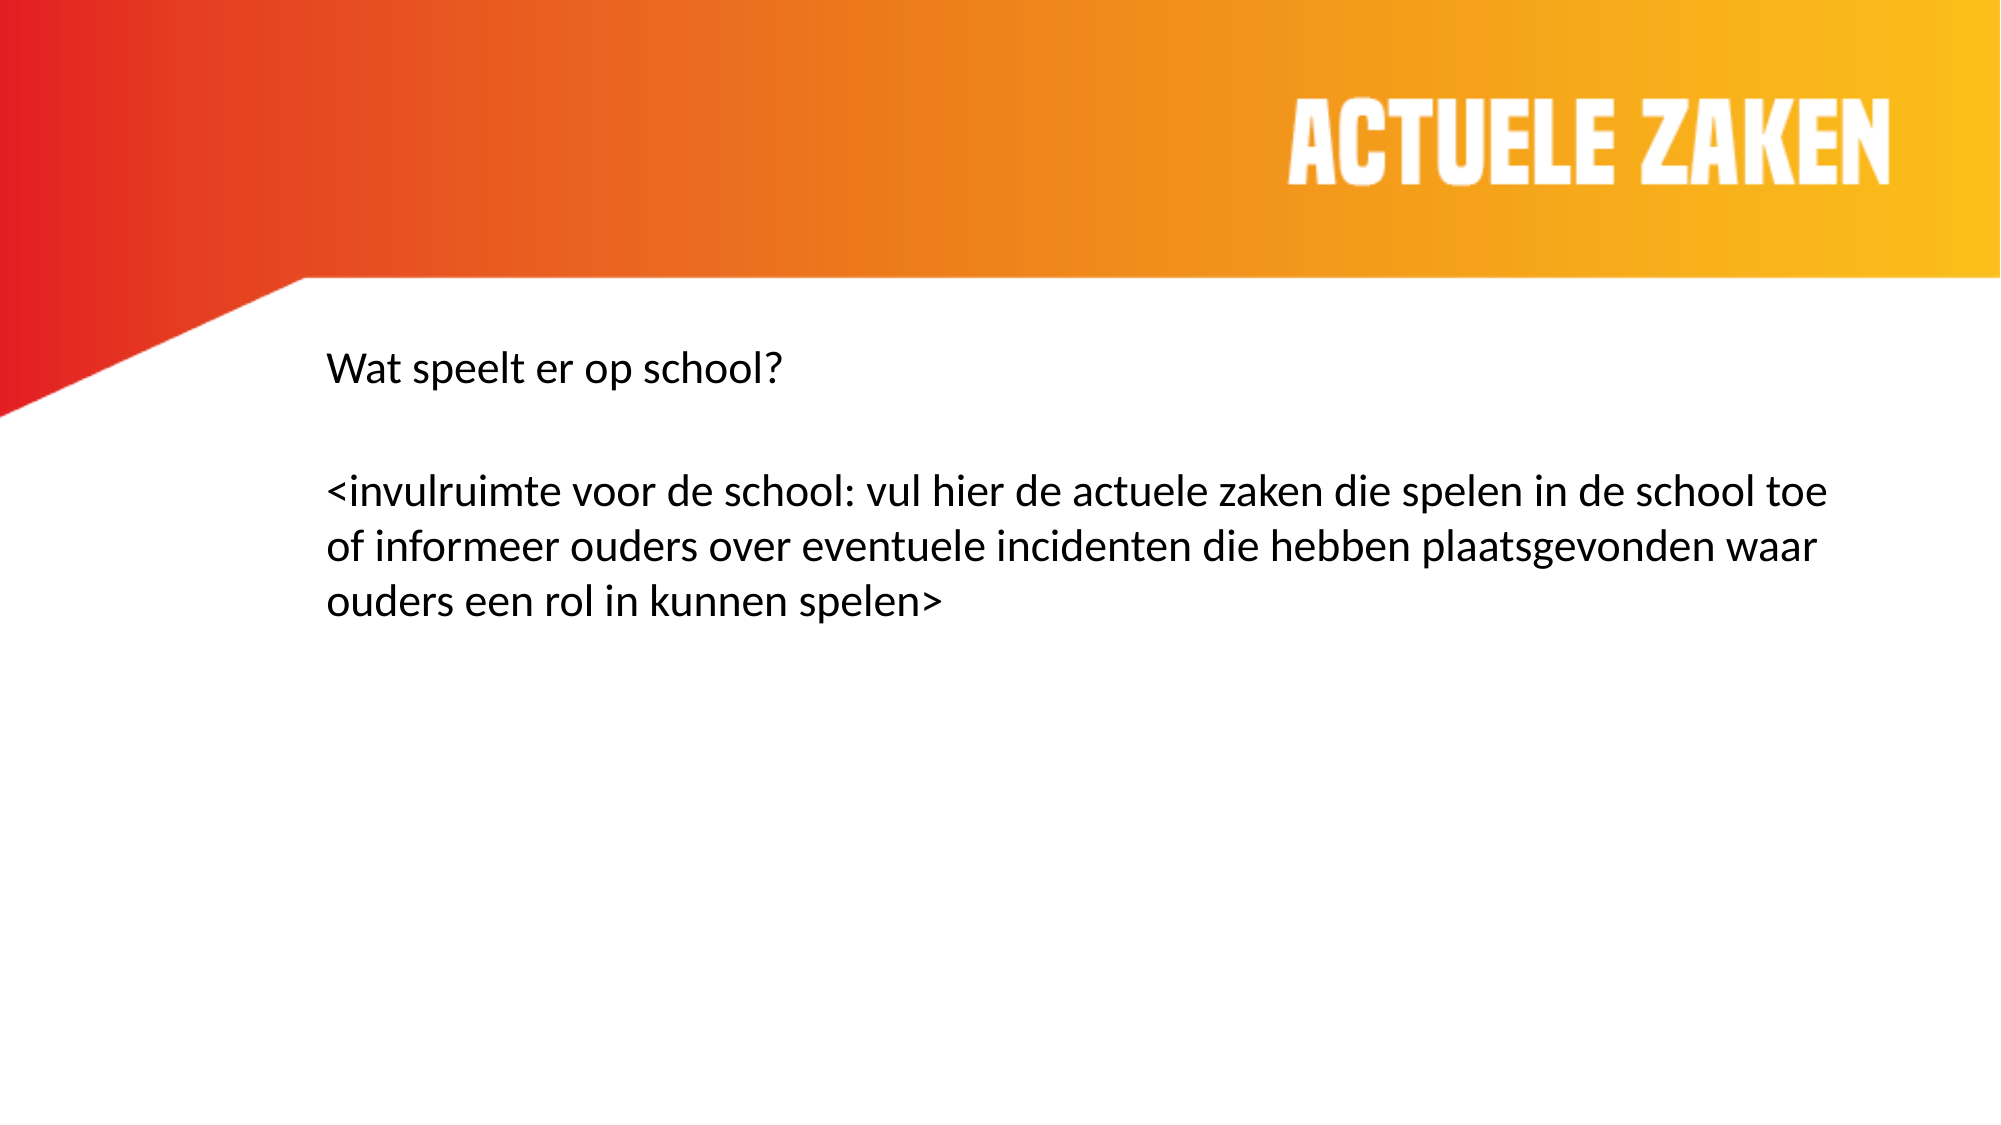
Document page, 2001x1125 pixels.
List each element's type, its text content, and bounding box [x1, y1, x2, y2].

picture [0, 0, 2000, 423]
text_box Wat speelt er op school? <invulruimte voor de school: vul hier de actuele zaken die spelen in de school toe of informeer ouders over eventuele incidenten die hebben plaatsgevonden waar ouders een rol in kunnen spelen> [236, 423, 1887, 633]
